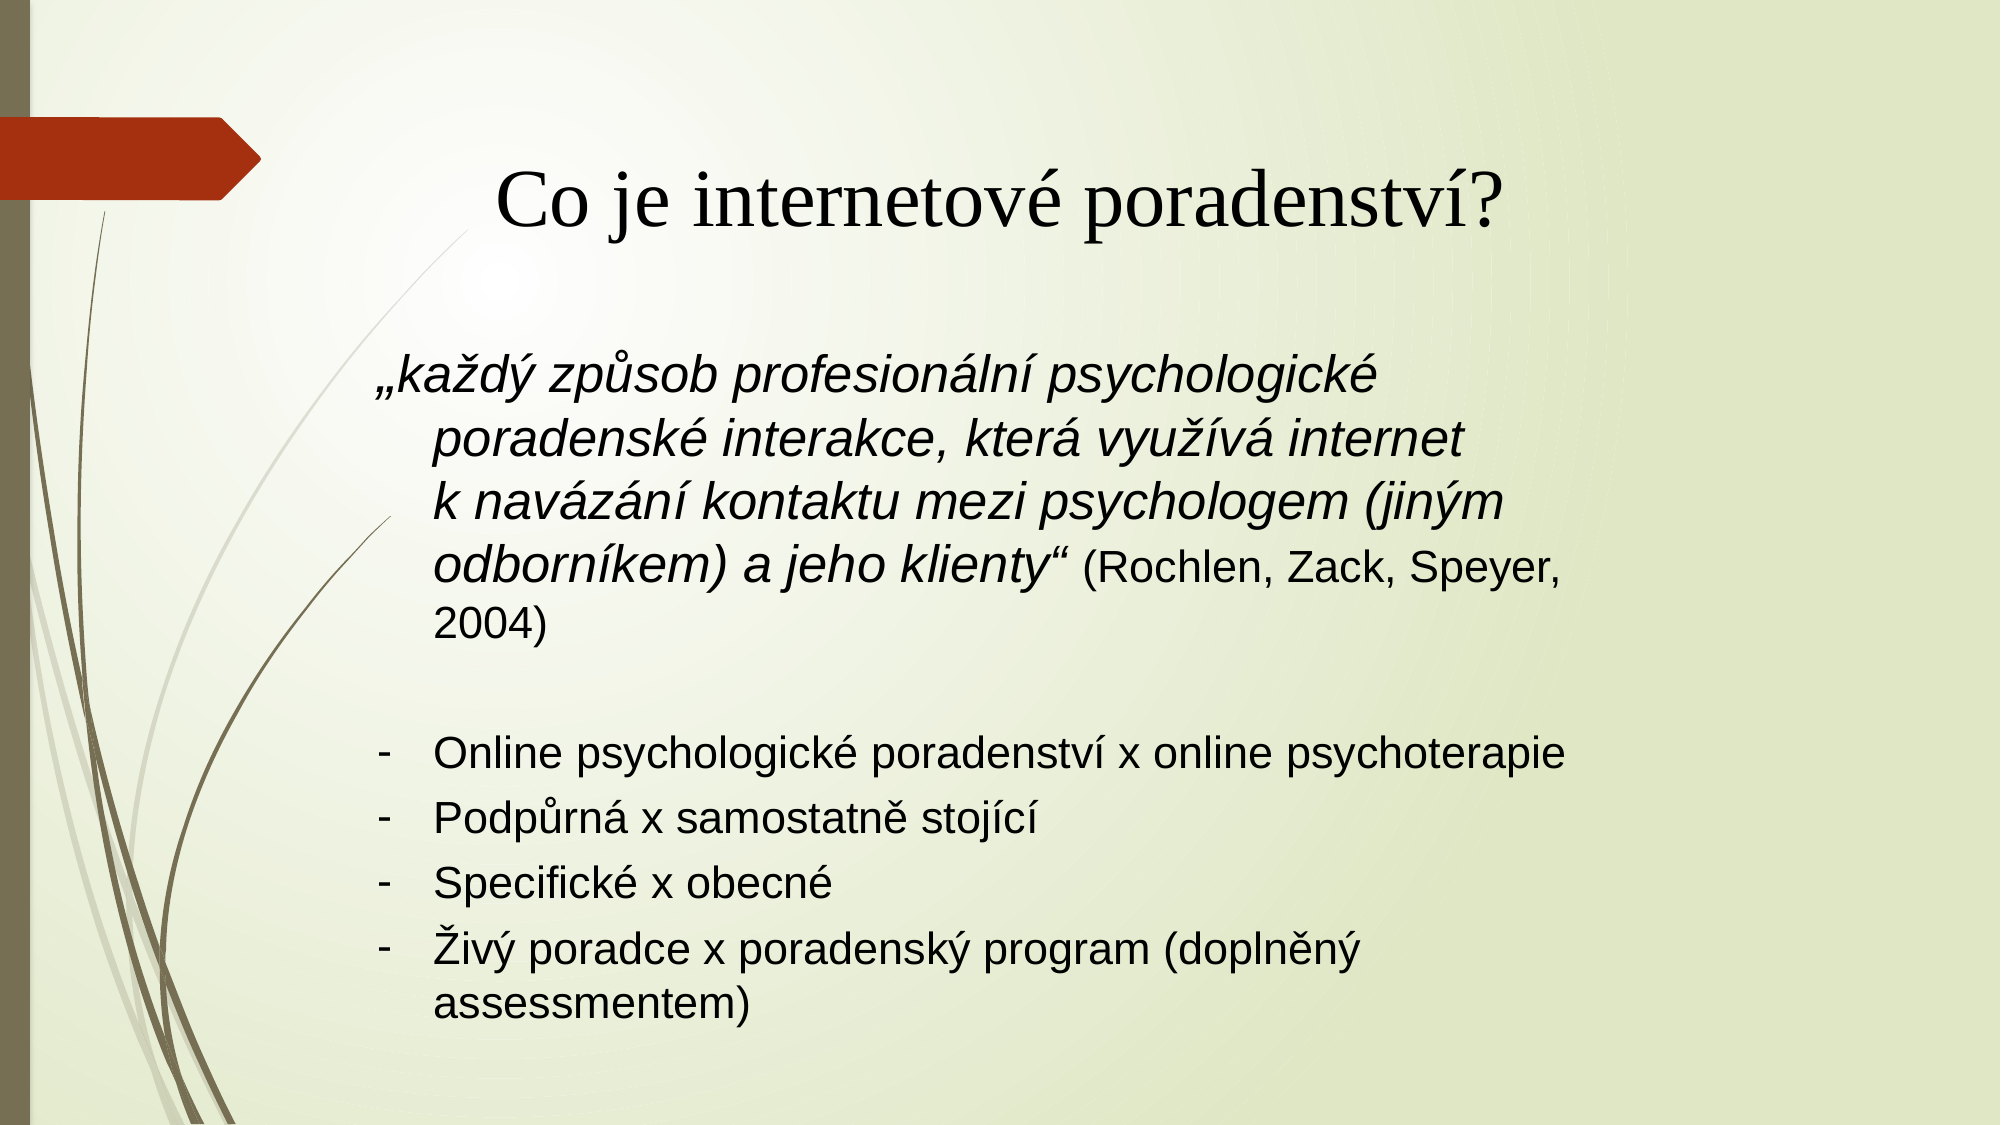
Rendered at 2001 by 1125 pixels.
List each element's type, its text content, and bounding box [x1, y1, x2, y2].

text_box „každý způsob profesionální psychologické poradenské interakce, která využívá internet k navázání kontaktu mezi psychologem (jiným odborníkem) a jeho klienty“ (Rochlen, Zack, Speyer, 2004) Online psychologické poradenství x online psychoterapie Podpůrná x samostatně stojící Specifické x obecné Živý poradce x poradenský program (doplněný assessmentem) [362, 324, 1638, 1034]
text_box Co je internetové poradenství? [362, 99, 1638, 288]
